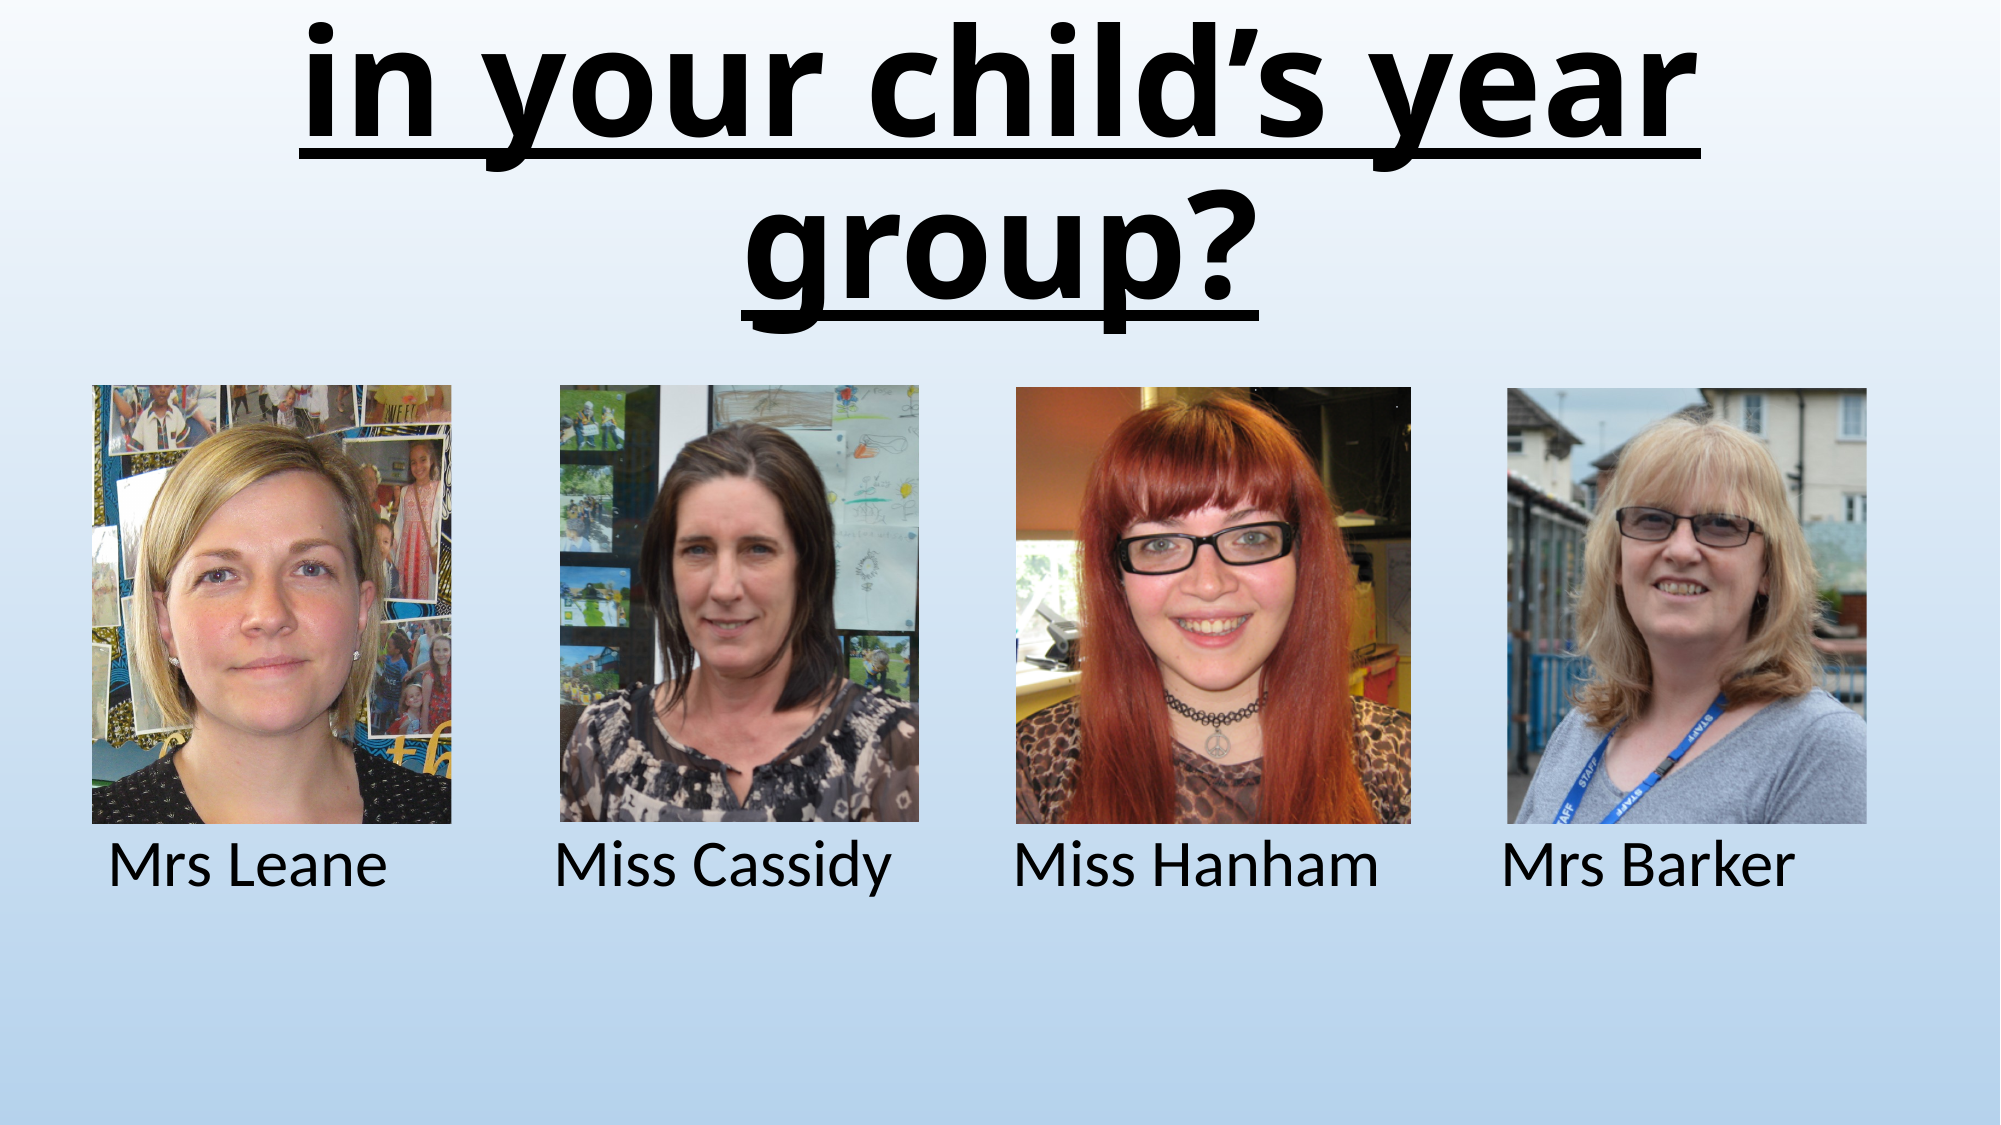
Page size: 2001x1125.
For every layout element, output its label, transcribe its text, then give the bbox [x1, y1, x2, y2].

title Who are the adults in your child’s year group? [249, 184, 1750, 339]
subtitle Mrs Leane Miss Cassidy Miss Hanham Mrs Barker [92, 821, 1867, 1125]
picture [559, 385, 919, 822]
picture [1016, 387, 1411, 825]
picture [92, 385, 452, 825]
picture [1507, 387, 1867, 825]
